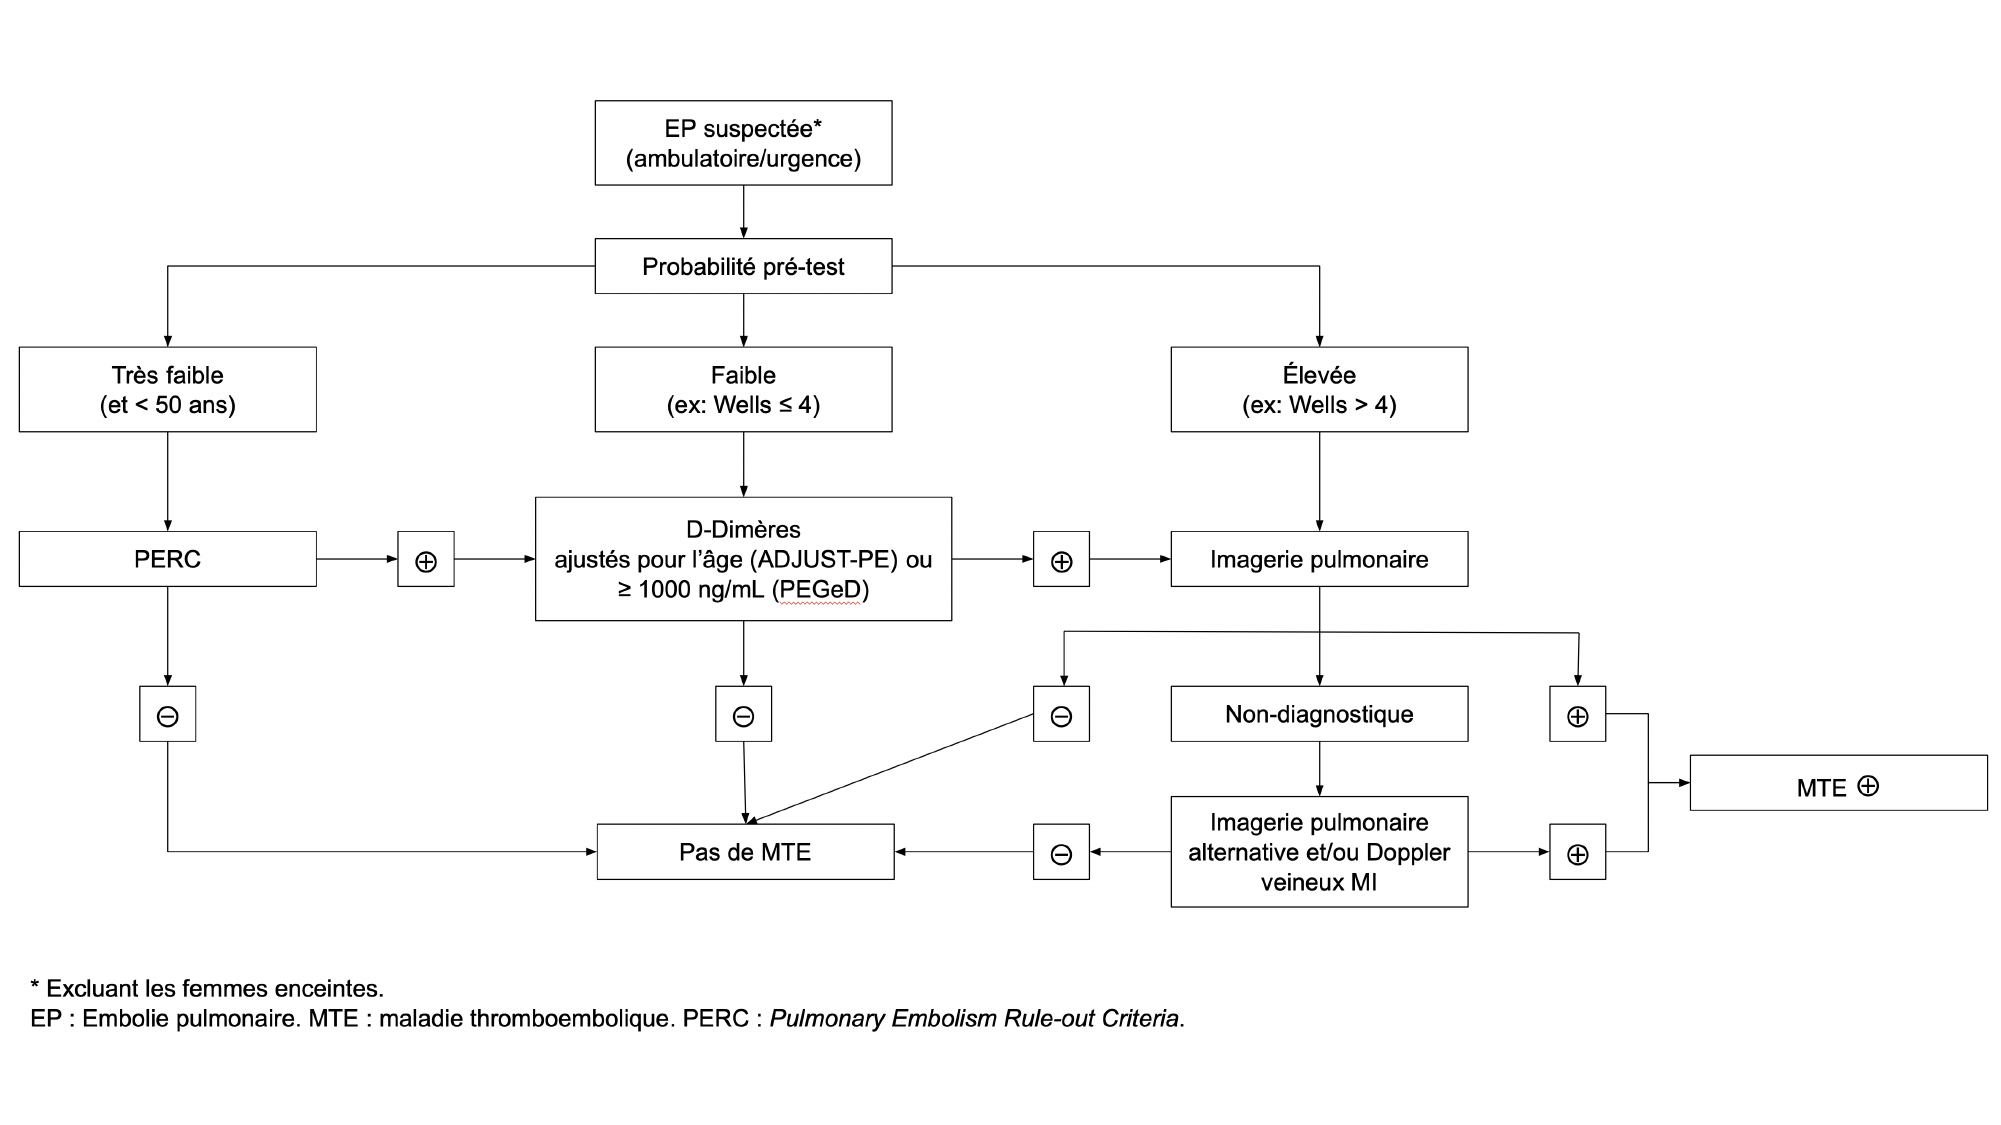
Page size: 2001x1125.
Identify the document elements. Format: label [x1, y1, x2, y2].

picture [0, 78, 2000, 1043]
